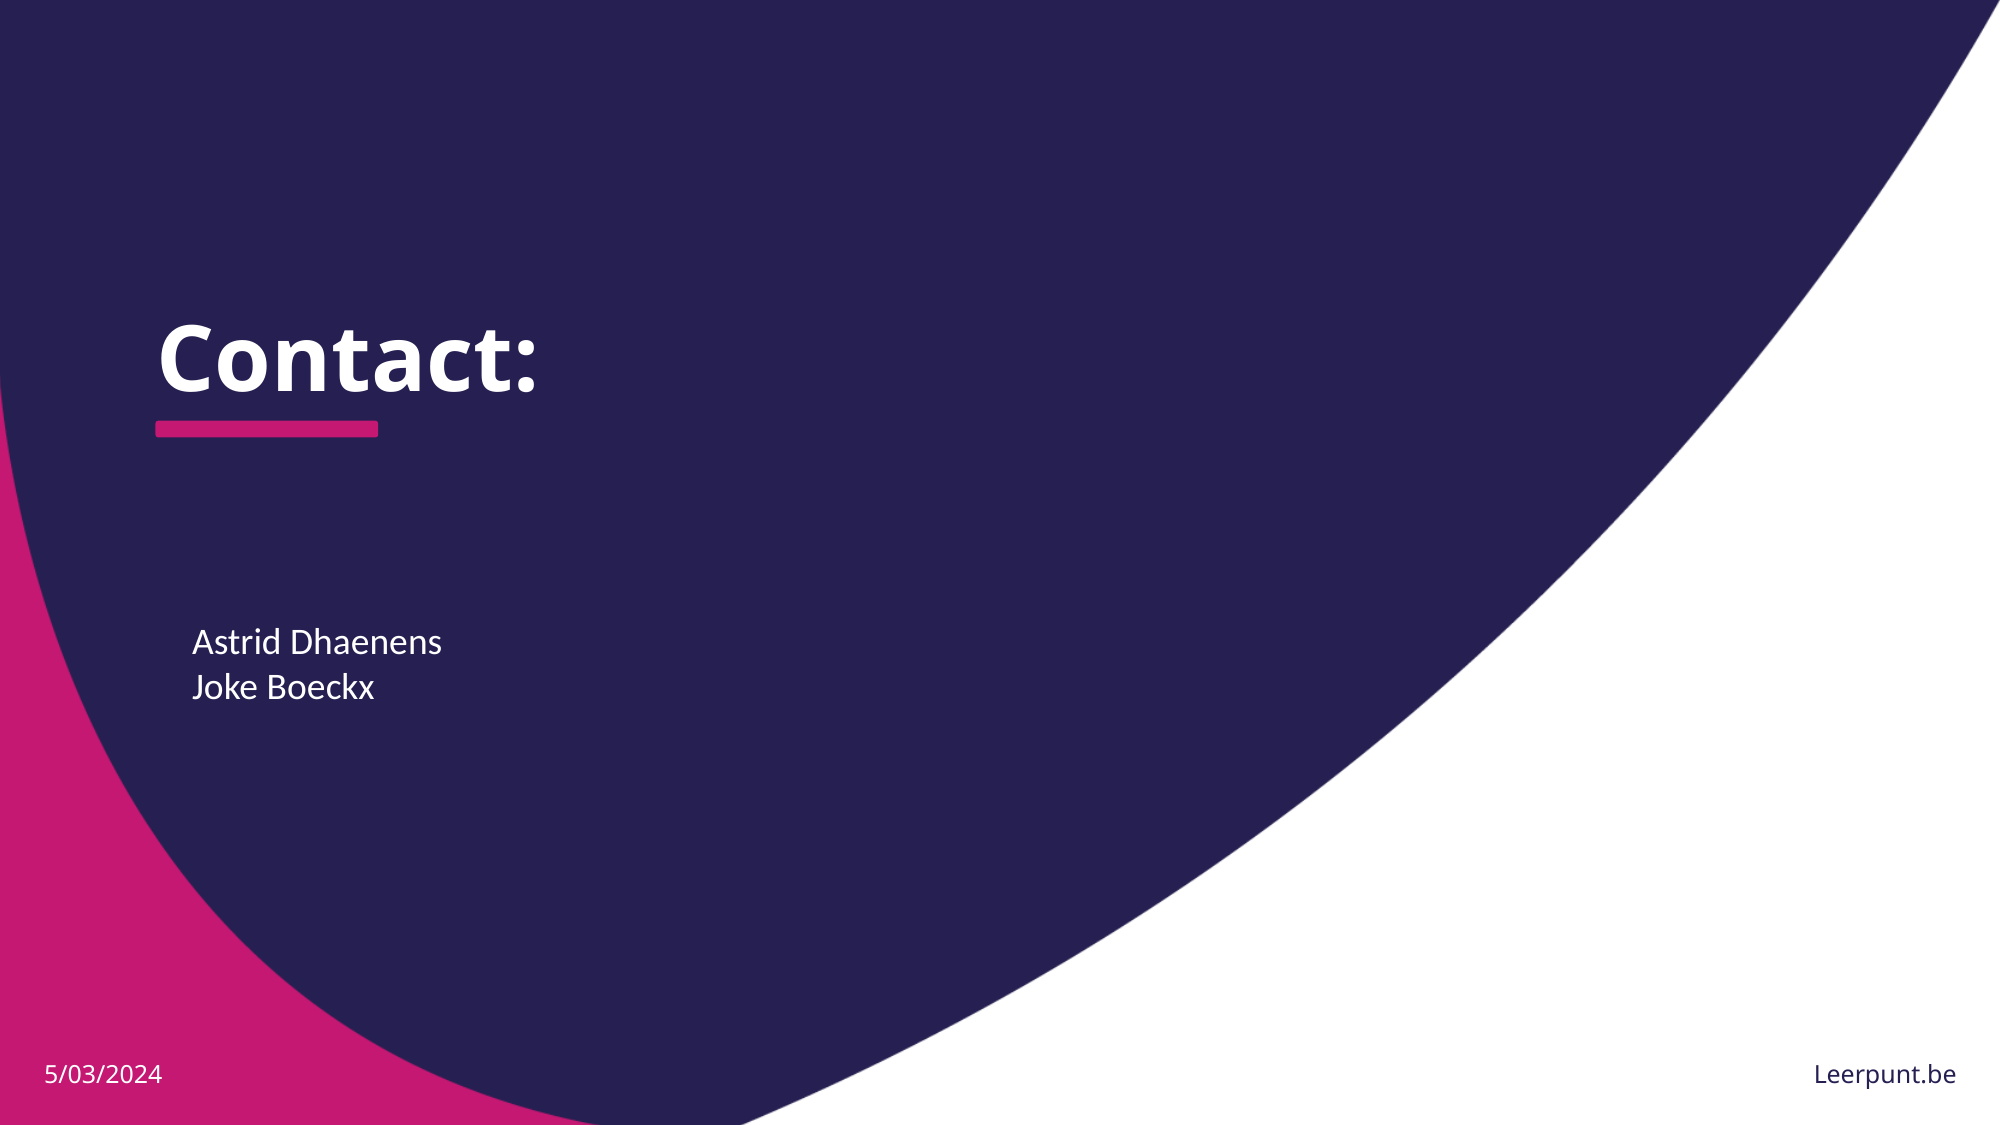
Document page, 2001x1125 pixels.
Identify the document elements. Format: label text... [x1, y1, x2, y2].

text_box Astrid Dhaenens Joke Boeckx [177, 609, 458, 715]
picture [0, 0, 2001, 1125]
title Contact: [141, 134, 1621, 418]
